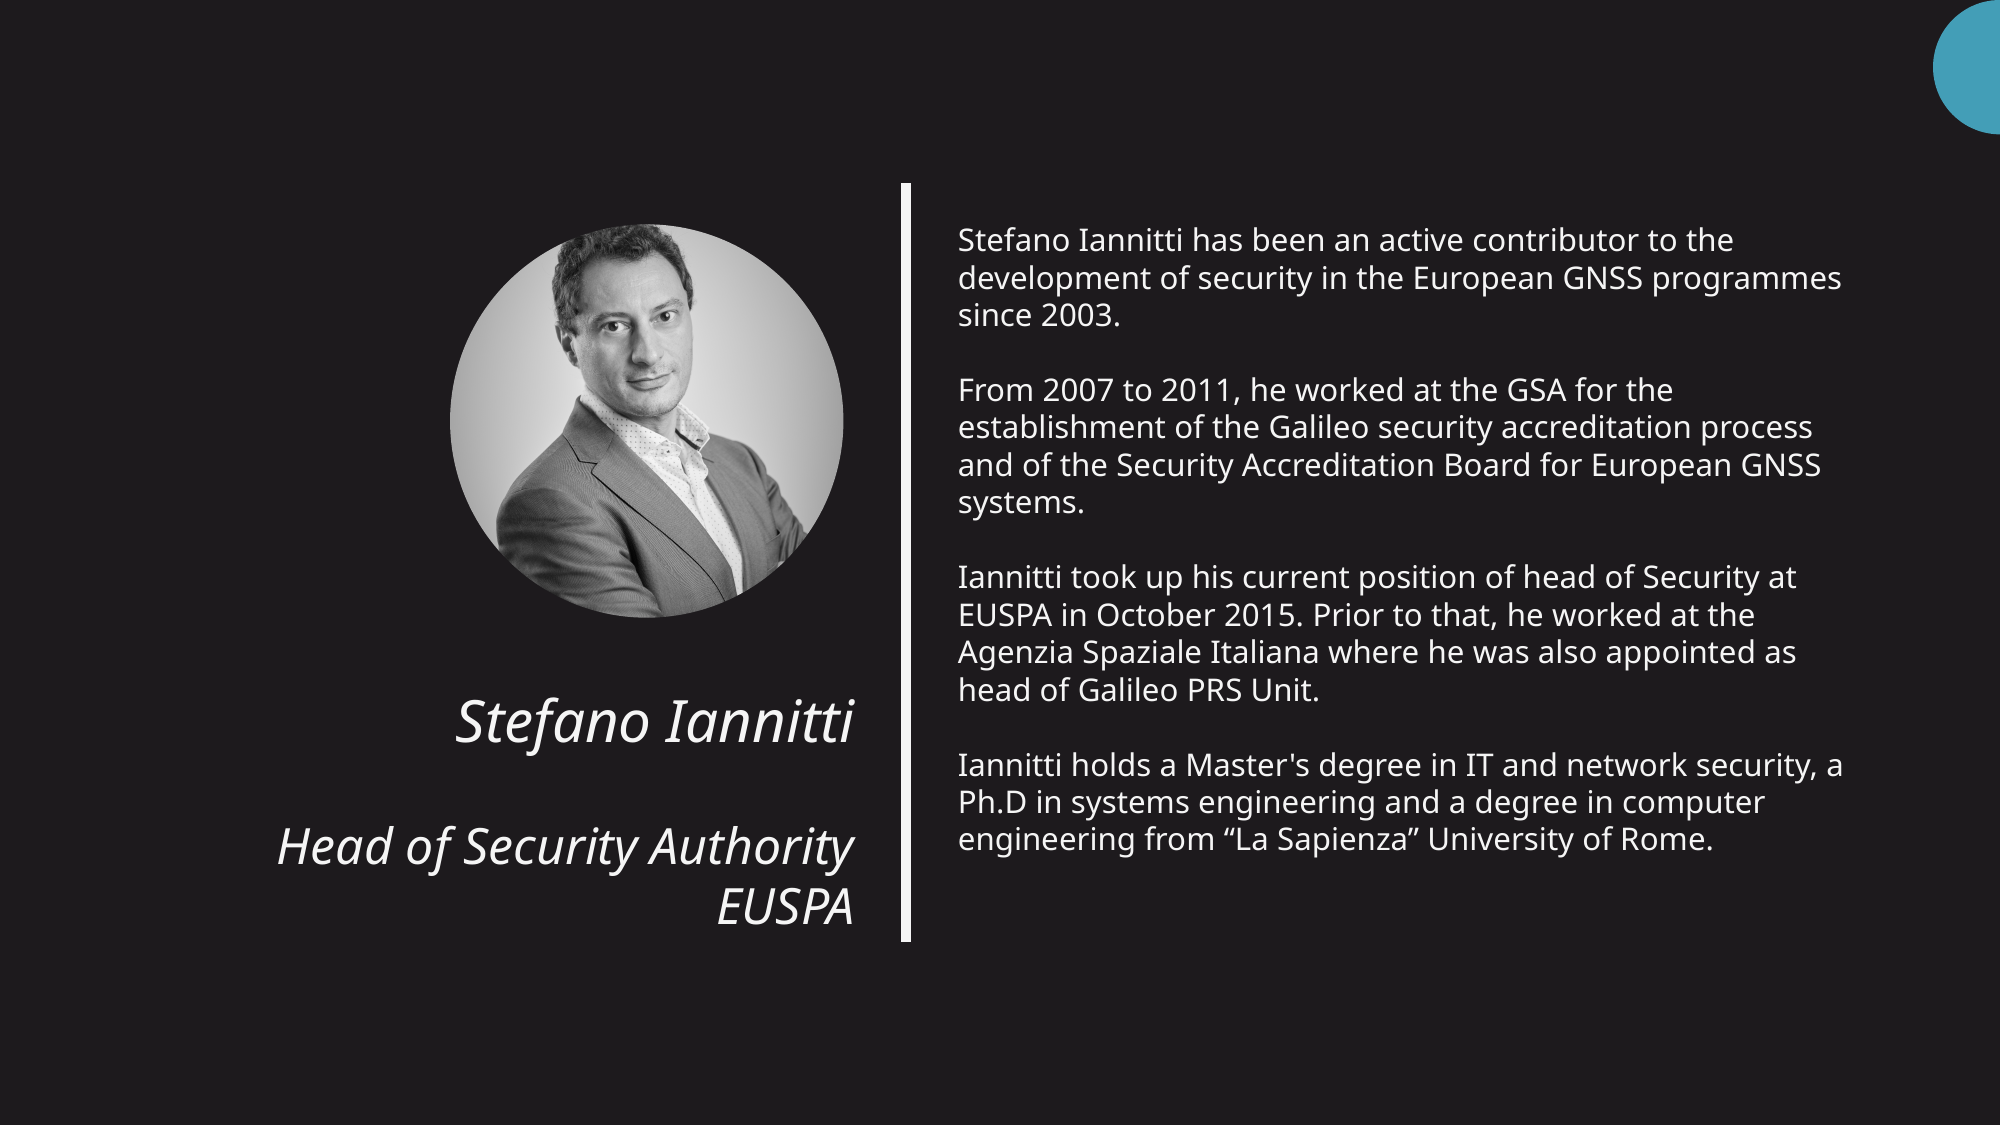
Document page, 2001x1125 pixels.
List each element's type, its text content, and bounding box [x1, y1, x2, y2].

title Stefano Iannitti has been an active contributor to the development of security in the European GNSS programmes since 2003. From 2007 to 2011, he worked at the GSA for the establishment of the Galileo security accreditation process and of the Security Accreditation Board for European GNSS systems. Iannitti took up his current position of head of Security at EUSPA in October 2015. Prior to that, he worked at the Agenzia Spaziale Italiana where he was also appointed as head of Galileo PRS Unit. Iannitti holds a Master's degree in IT and network security, a Ph.D in systems engineering and a degree in computer engineering from “La Sapienza” University of Rome. [942, 207, 1873, 908]
subtitle Stefano Iannitti Head of Security Authority EUSPA [51, 636, 870, 942]
picture [450, 224, 844, 618]
